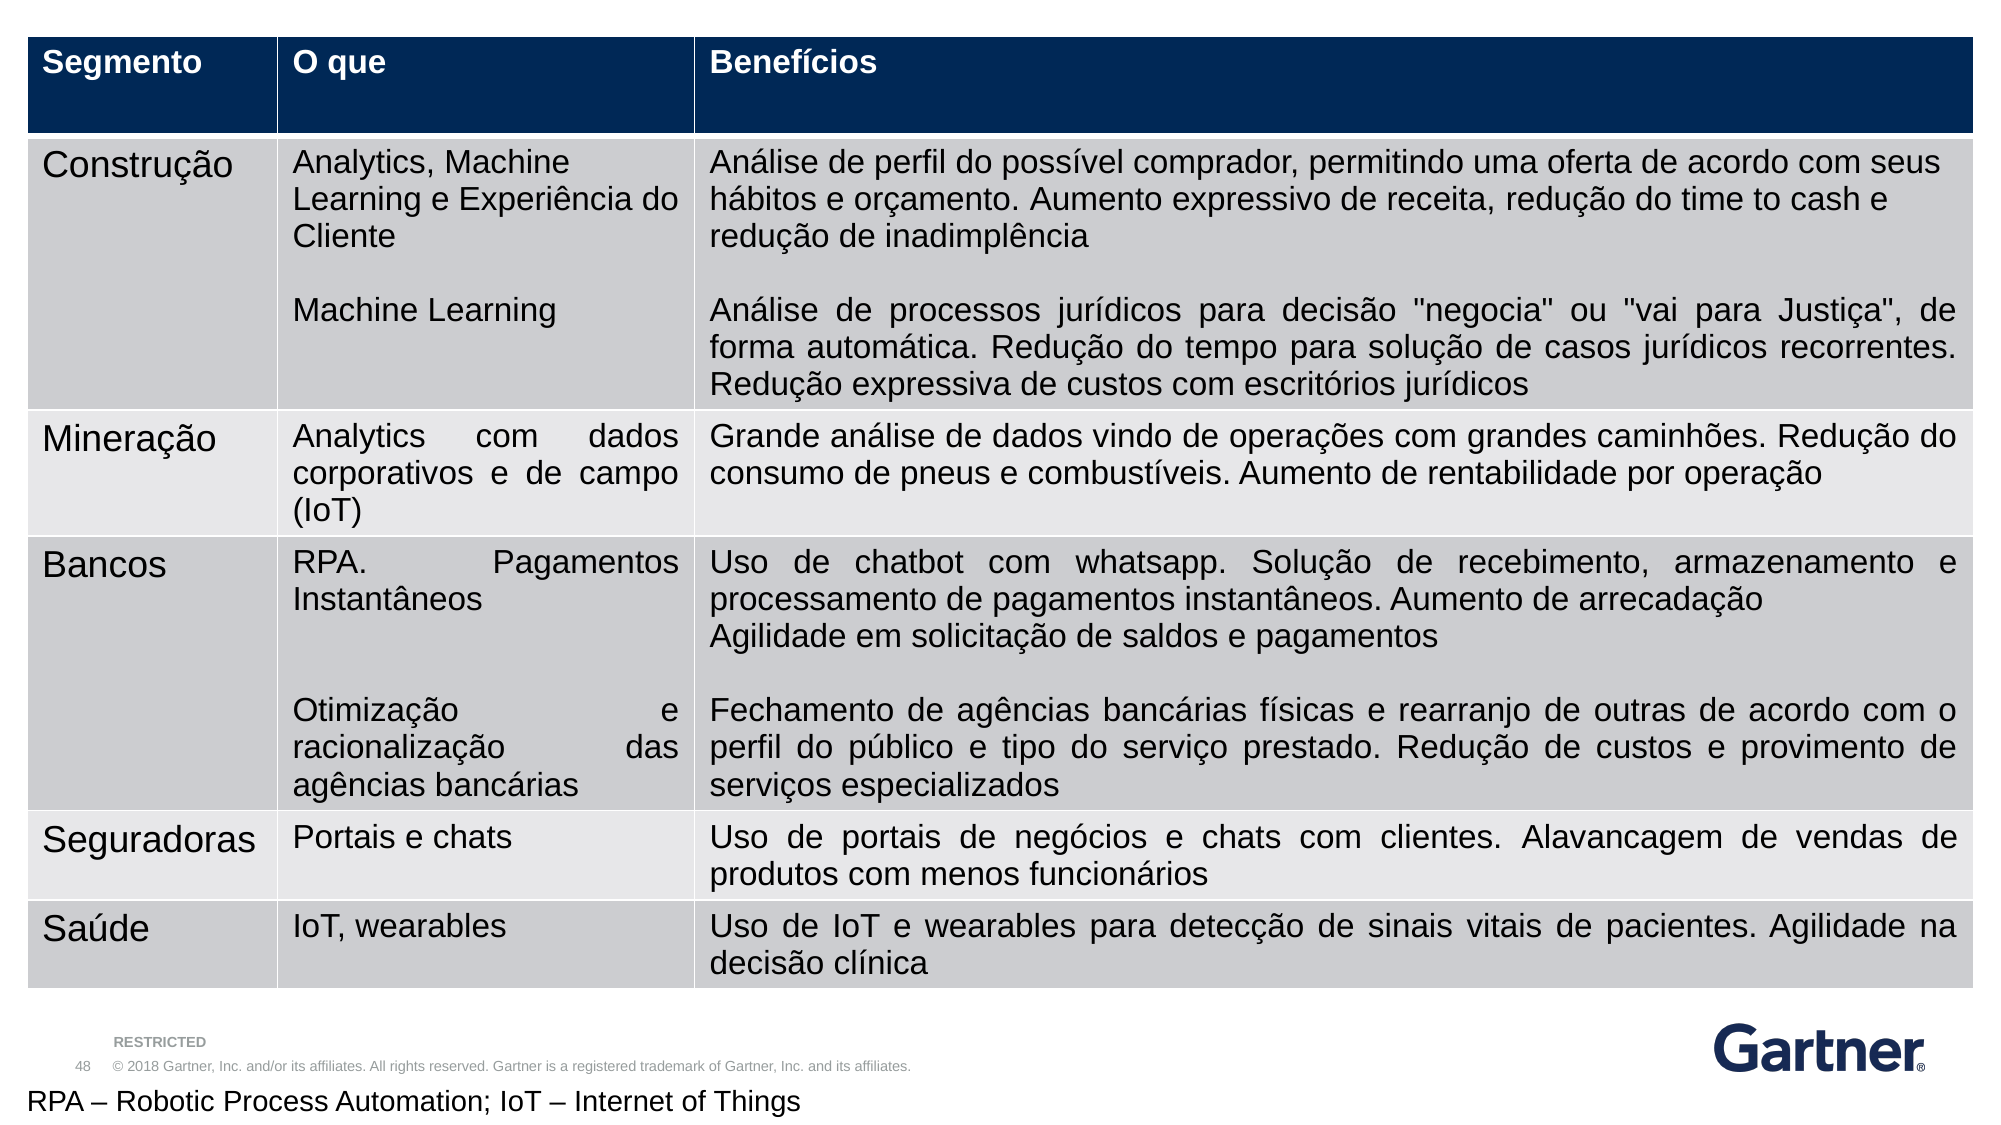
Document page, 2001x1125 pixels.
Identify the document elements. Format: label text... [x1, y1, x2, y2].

table_cell Analytics com dados corporativos e de campo (IoT) [278, 411, 694, 535]
table_cell Analytics, Machine Learning e Experiência do Cliente Machine Learning [278, 139, 694, 409]
table_header Benefícios [695, 37, 1973, 133]
table_header O que [278, 37, 694, 133]
table_cell RPA. Pagamentos Instantâneos Otimização e racionalização das agências bancárias [278, 537, 694, 810]
table_cell IoT, wearables [278, 901, 694, 988]
table_cell Bancos [28, 537, 277, 810]
table_cell Análise de perfil do possível comprador, permitindo uma oferta de acordo com seus hábitos e orçamento. Aumento expressivo de receita, redução do time to cash e redução de inadimplência Análise de processos jurídicos para decisão "negocia" ou "vai para Justiça", de forma automática. Redução do tempo para solução de casos jurídicos recorrentes. Redução expressiva de custos com escritórios jurídicos [695, 139, 1973, 409]
table_cell Uso de IoT e wearables para detecção de sinais vitais de pacientes. Agilidade na decisão clínica [695, 901, 1973, 988]
text_box RPA – Robotic Process Automation; IoT – Internet of Things [26, 1074, 839, 1125]
table_cell Mineração [28, 411, 277, 535]
table_cell Uso de chatbot com whatsapp. Solução de recebimento, armazenamento e processamento de pagamentos instantâneos. Aumento de arrecadação Agilidade em solicitação de saldos e pagamentos Fechamento de agências bancárias físicas e rearranjo de outras de acordo com o perfil do público e tipo do serviço prestado. Redução de custos e provimento de serviços especializados [695, 537, 1973, 810]
table_cell Saúde [28, 901, 277, 988]
table_header Segmento [28, 37, 277, 133]
table_cell Uso de portais de negócios e chats com clientes. Alavancagem de vendas de produtos com menos funcionários [695, 811, 1973, 899]
table_cell Grande análise de dados vindo de operações com grandes caminhões. Redução do consumo de pneus e combustíveis. Aumento de rentabilidade por operação [695, 411, 1973, 535]
table_cell Seguradoras [28, 811, 277, 899]
picture [1714, 1023, 1925, 1072]
table_cell Construção [28, 139, 277, 409]
table_cell Portais e chats [278, 811, 694, 899]
